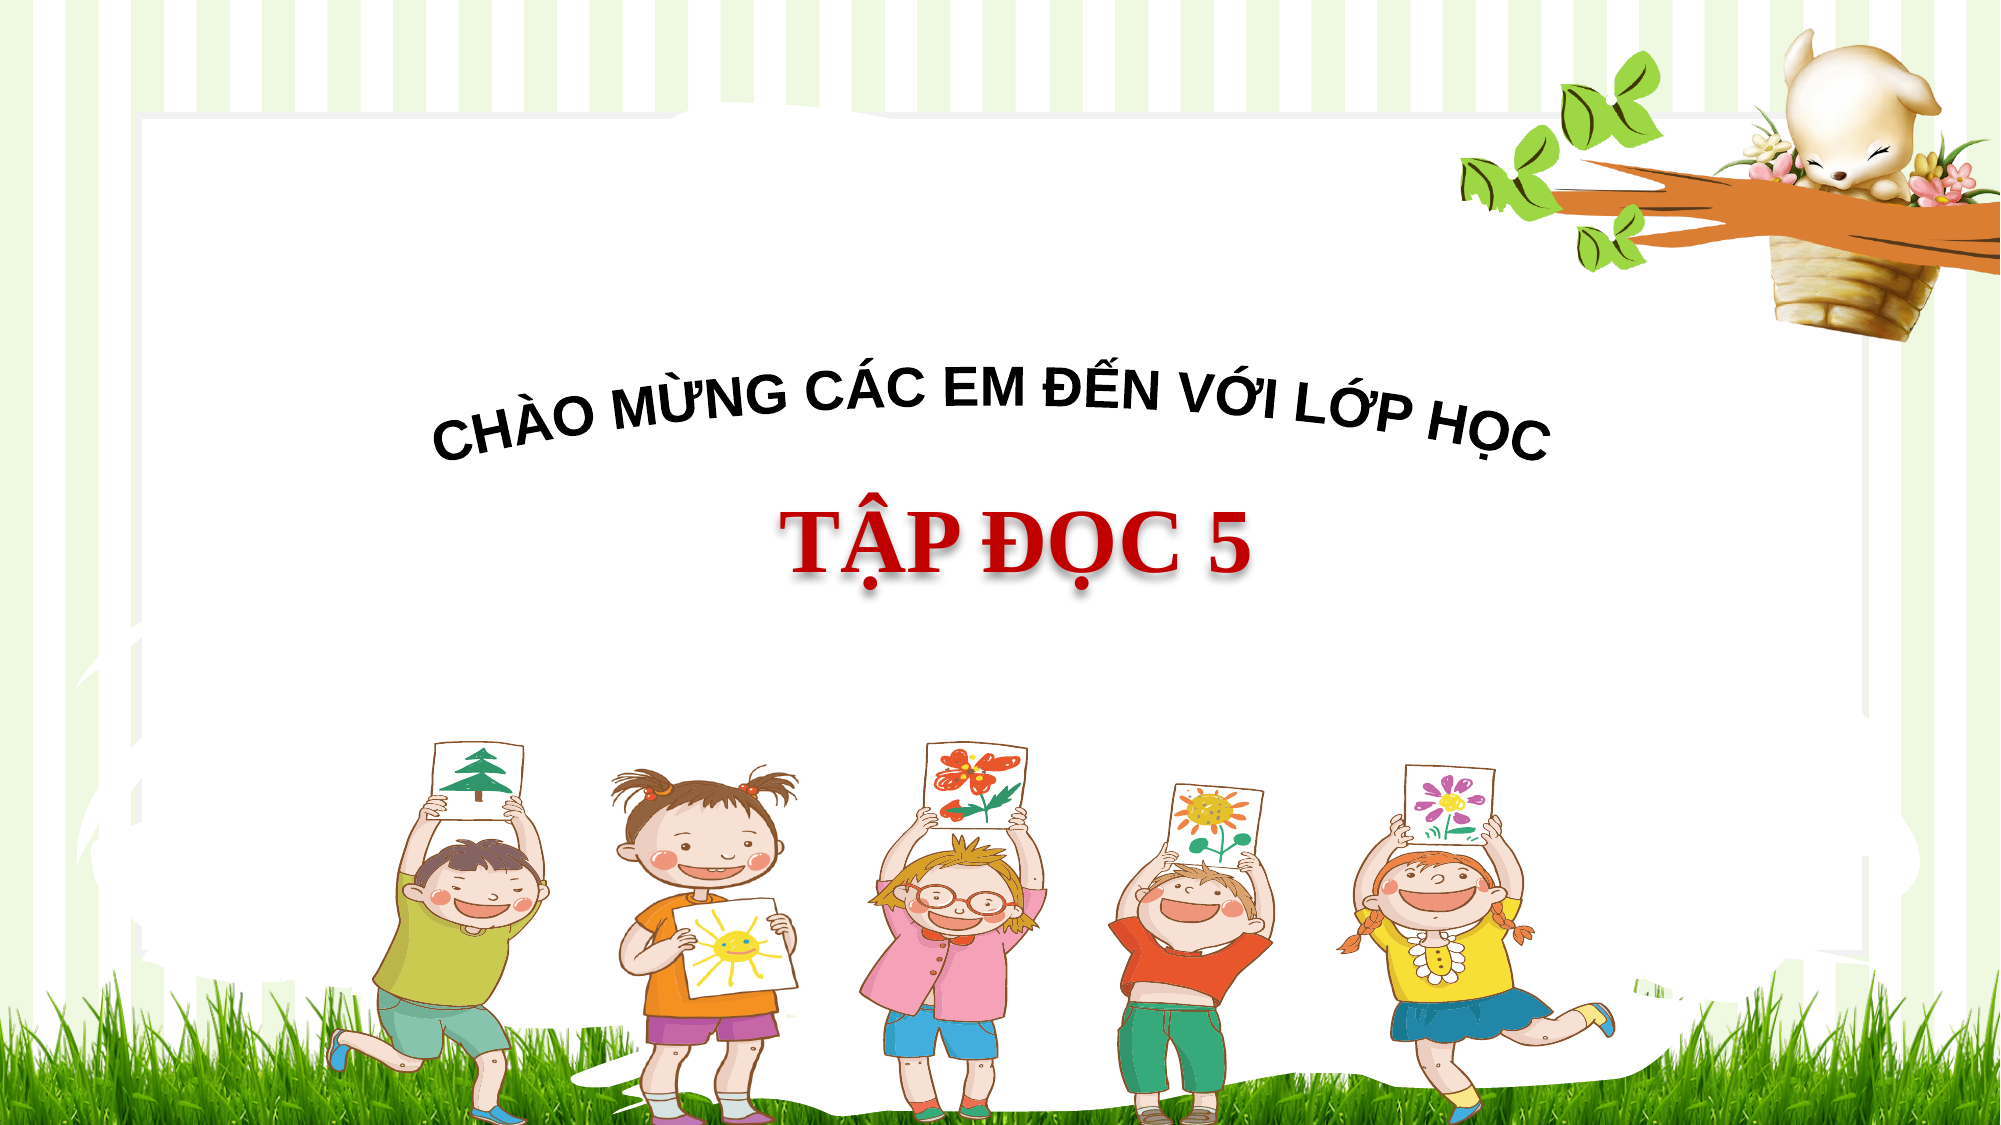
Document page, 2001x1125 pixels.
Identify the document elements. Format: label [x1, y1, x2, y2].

text_box [0, 0, 2000, 970]
picture [1616, 970, 2000, 1125]
picture [1460, 27, 2000, 343]
text_box [325, 741, 1616, 1125]
picture [0, 970, 325, 1125]
